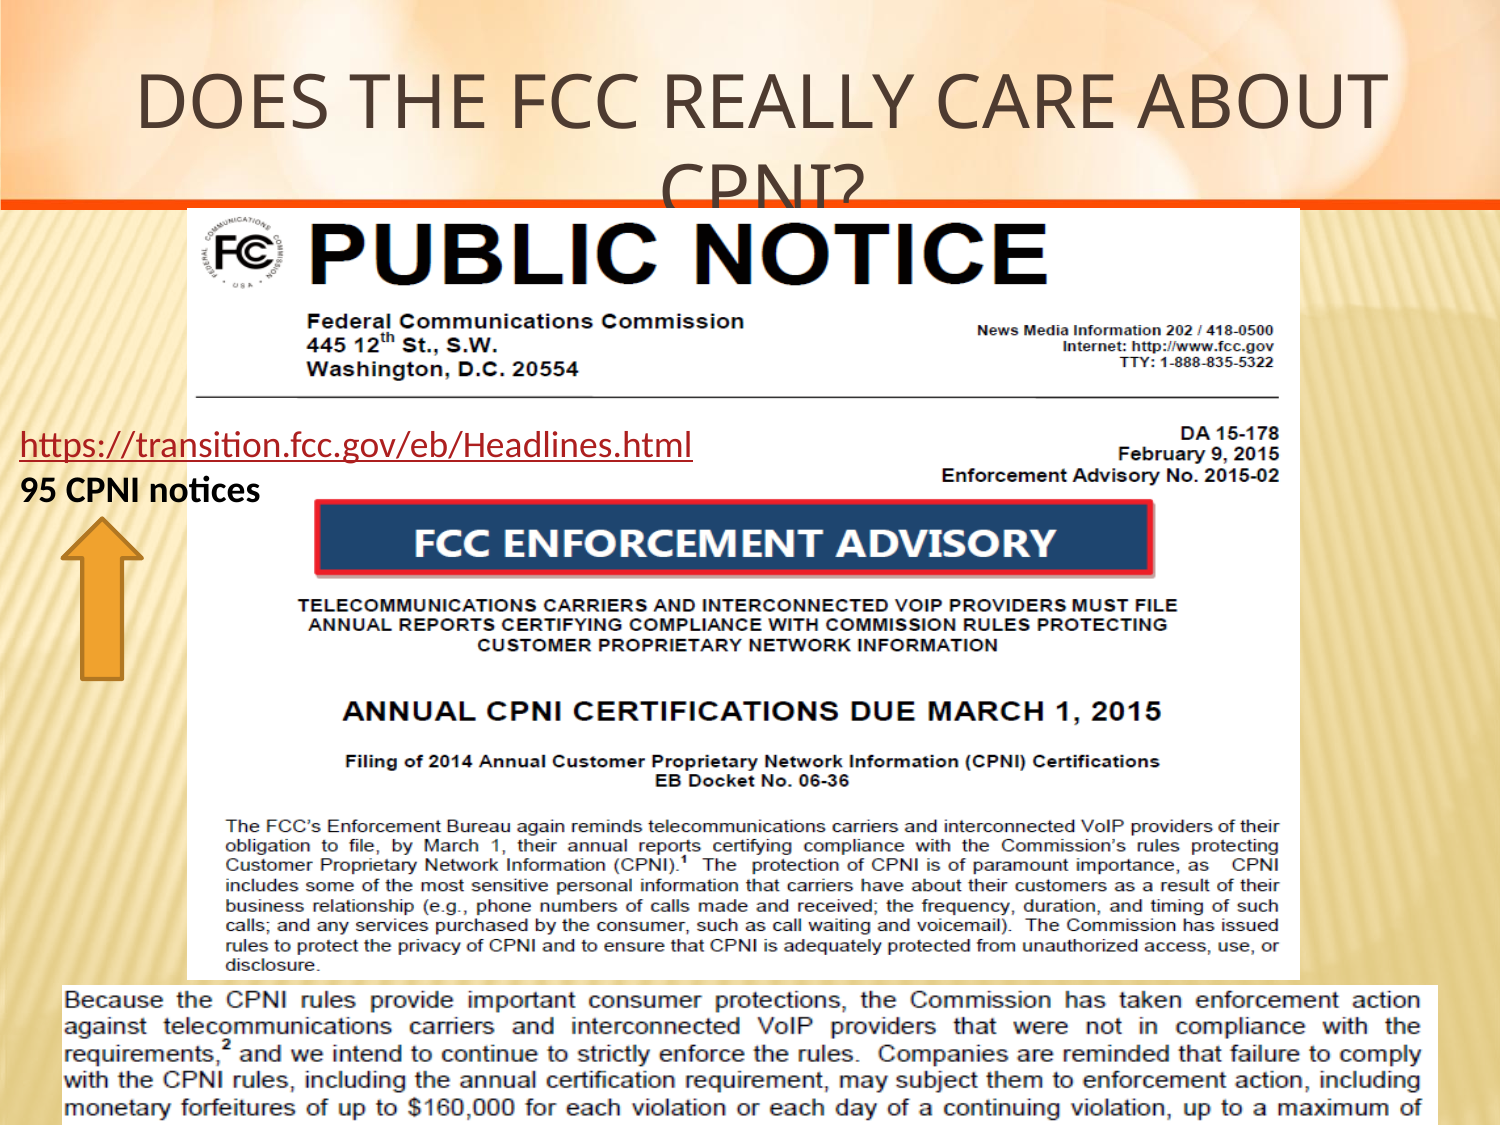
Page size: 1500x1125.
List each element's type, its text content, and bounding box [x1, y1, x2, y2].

title Does the fcc really care about cpni? [50, 75, 1475, 213]
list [187, 208, 1301, 980]
picture [62, 985, 1438, 1125]
picture [0, 0, 1500, 210]
text_box [60, 516, 144, 682]
text_box https://transition.fcc.gov/eb/Headlines.html 95 CPNI notices [4, 412, 177, 518]
